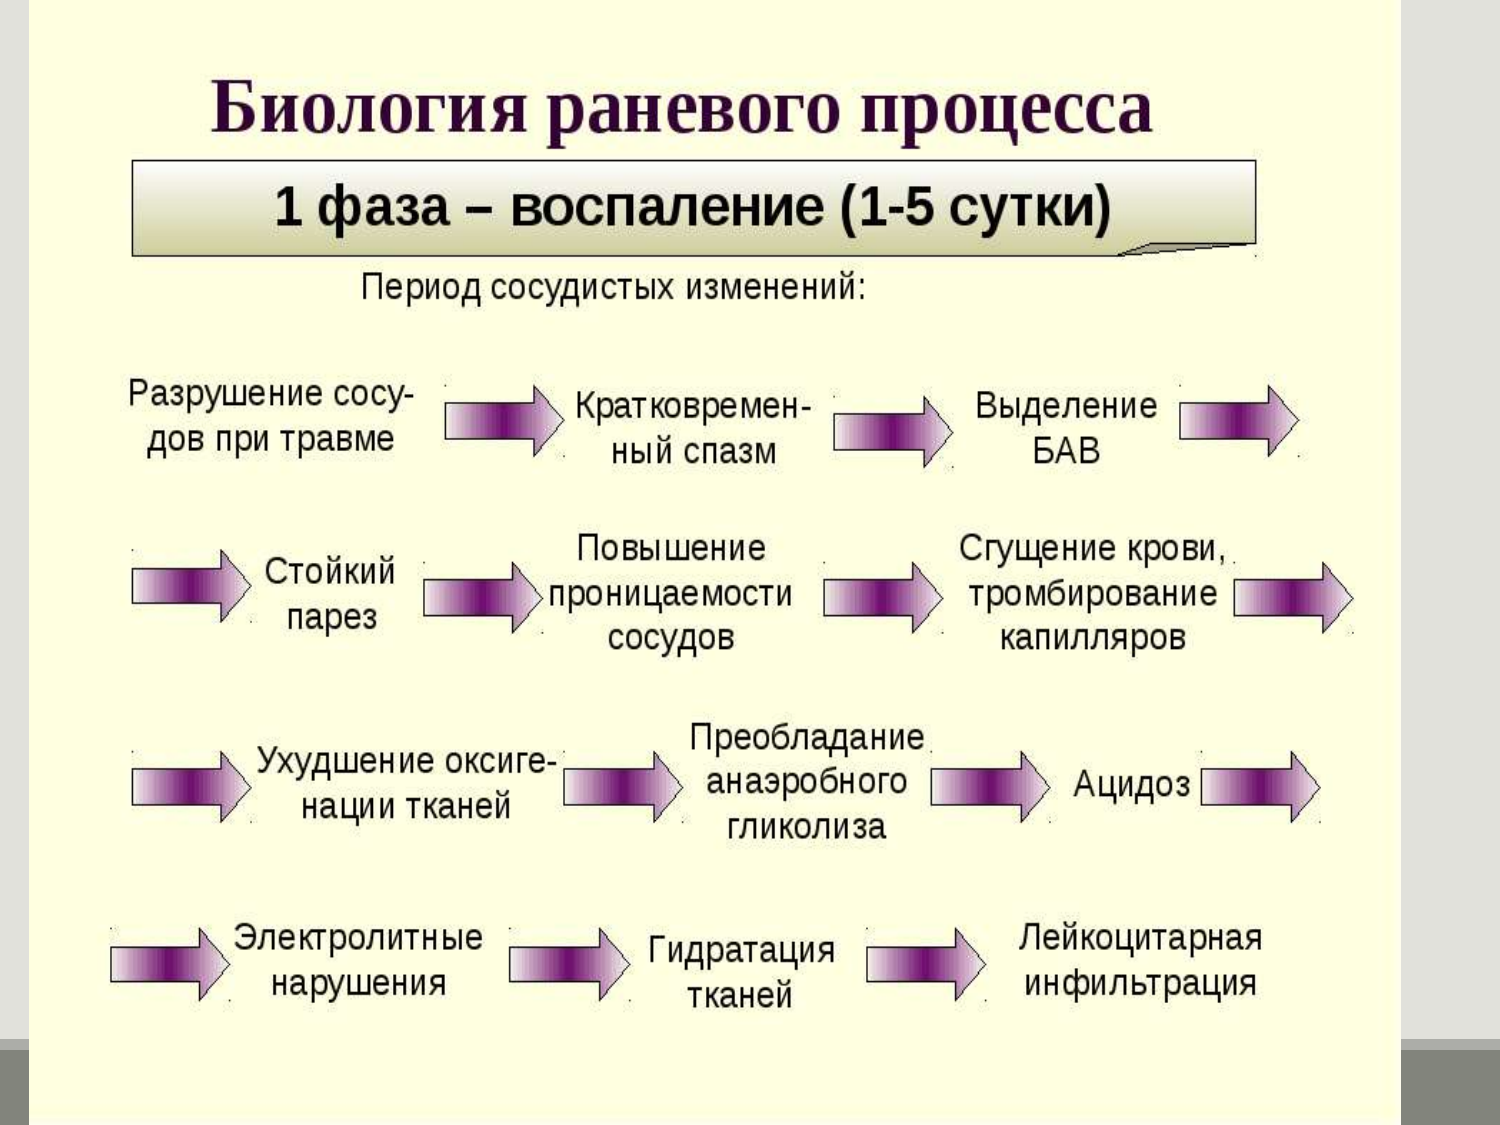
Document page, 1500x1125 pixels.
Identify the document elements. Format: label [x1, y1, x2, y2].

list [28, 0, 1402, 1125]
